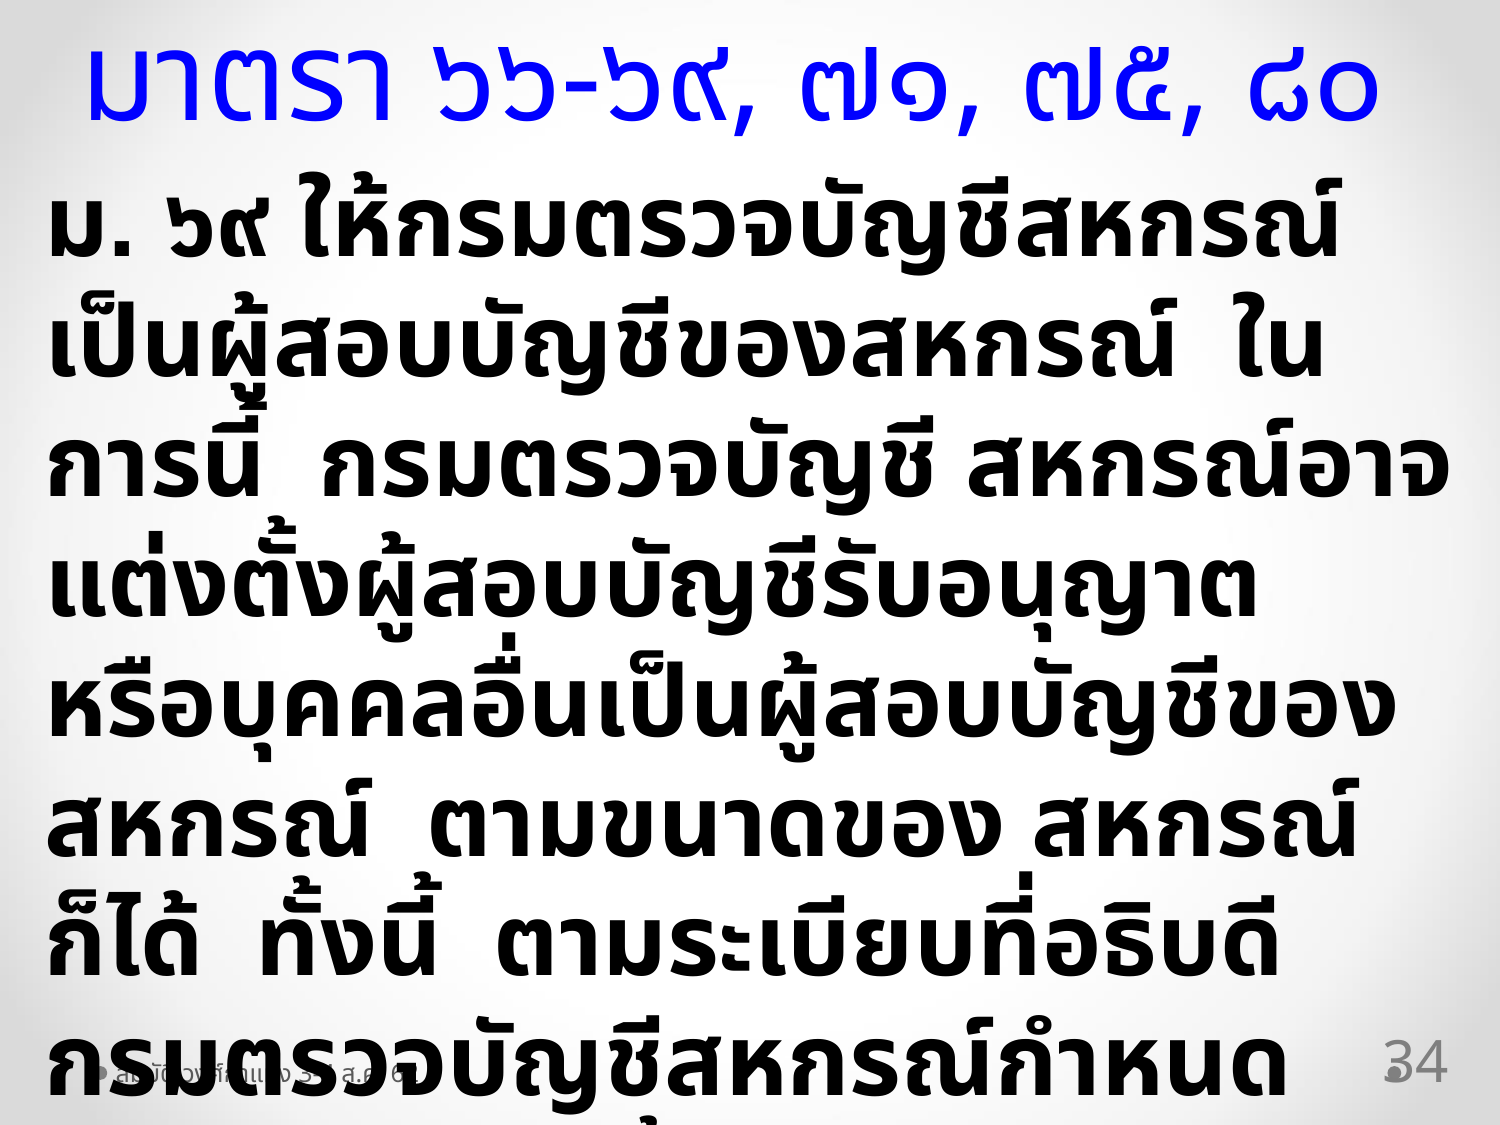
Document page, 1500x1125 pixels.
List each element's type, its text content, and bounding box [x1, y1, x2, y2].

text_box ม. ๖๙ ให้กรมตรวจบัญชีสหกรณ์เป็นผู้สอบบัญชีของสหกรณ์ ในการนี้ กรมตรวจบัญชี สหกรณ์อาจแต่งตั้งผู้สอบบัญชีรับอนุญาต หรือบุคคลอื่นเป็นผู้สอบบัญชีของสหกรณ์ ตามขนาดของ สหกรณ์ก็ได้ ทั้งนี้ ตามระเบียบที่อธิบดีกรมตรวจบัญชีสหกรณ์กำหนด การสอบบัญชีนั้น ให้ปฏิบัติตามมาตรฐานการสอบบัญชีและตามระเบียบที่อธิบดีกรมตรวจบัญชีสหกรณ์กำหนด” [29, 148, 1471, 1125]
text_box มาตรา ๖๖-๖๙, ๗๑, ๗๕, ๘๐ [29, 7, 1406, 154]
picture [0, 0, 1500, 1125]
